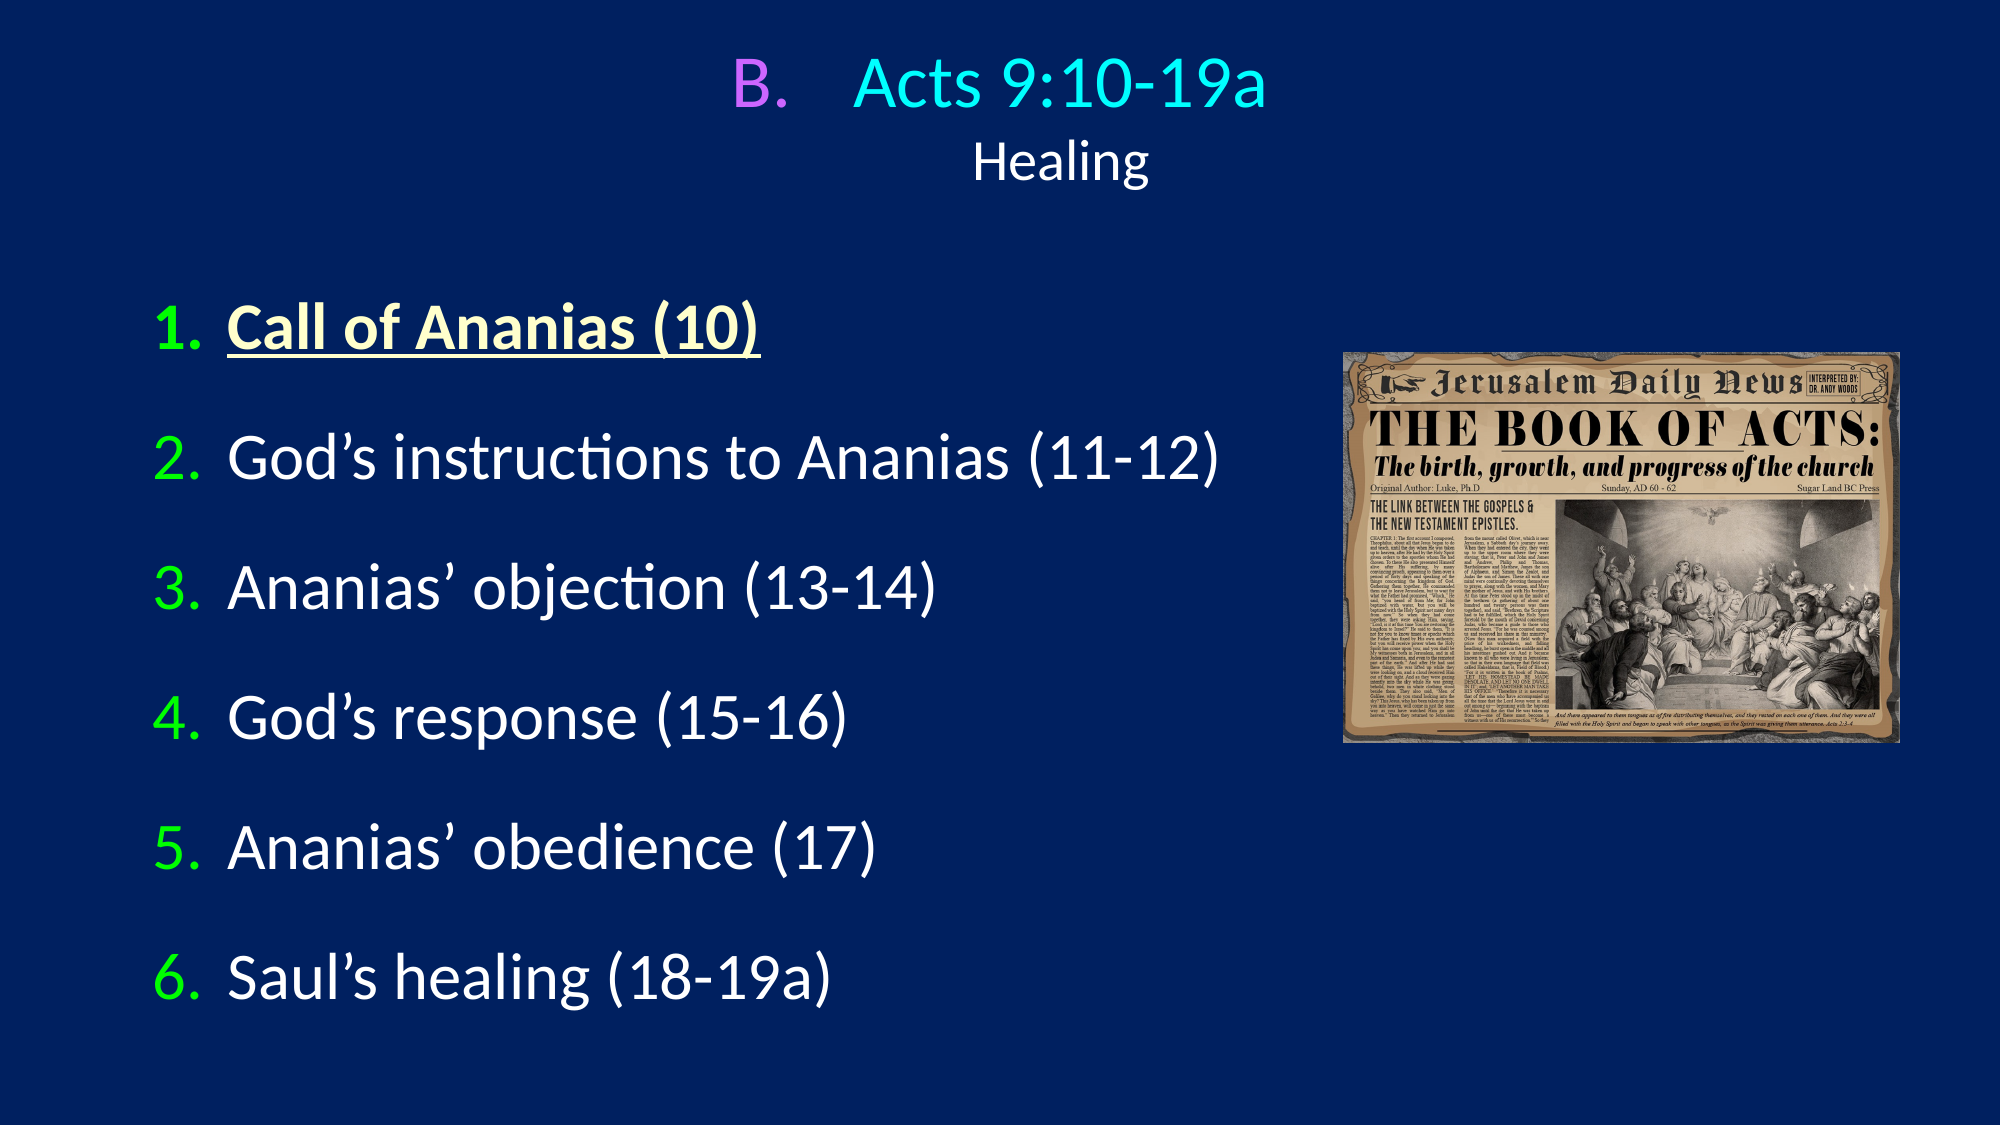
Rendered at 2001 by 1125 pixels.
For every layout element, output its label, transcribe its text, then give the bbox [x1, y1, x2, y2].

picture [1343, 352, 1900, 743]
list Call of Ananias (10) God’s instructions to Ananias (11-12) Ananias’ objection (13-14) God’s response (15-16) Ananias’ obedience (17) Saul’s healing (18-19a) [137, 275, 1300, 788]
title Acts 9:10-19a Healing [449, 37, 1551, 188]
